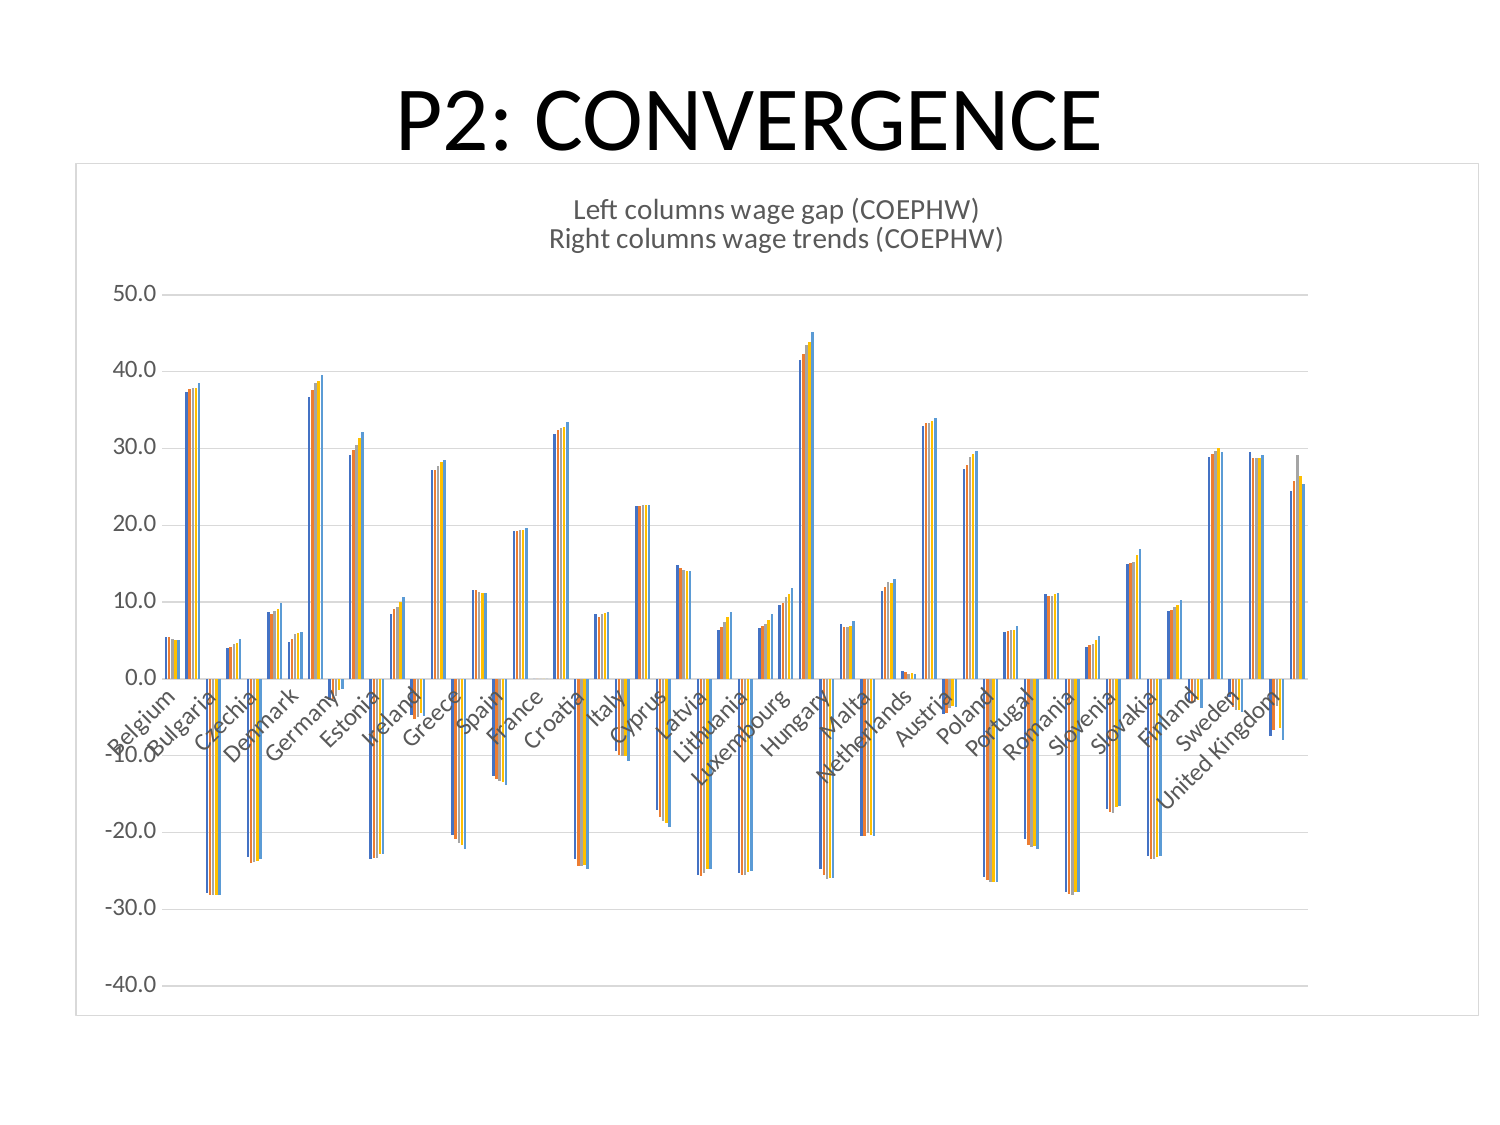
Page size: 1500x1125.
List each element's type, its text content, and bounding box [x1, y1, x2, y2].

chart [74, 162, 1480, 1017]
title P2: CONVERGENCE [75, 20, 1425, 162]
